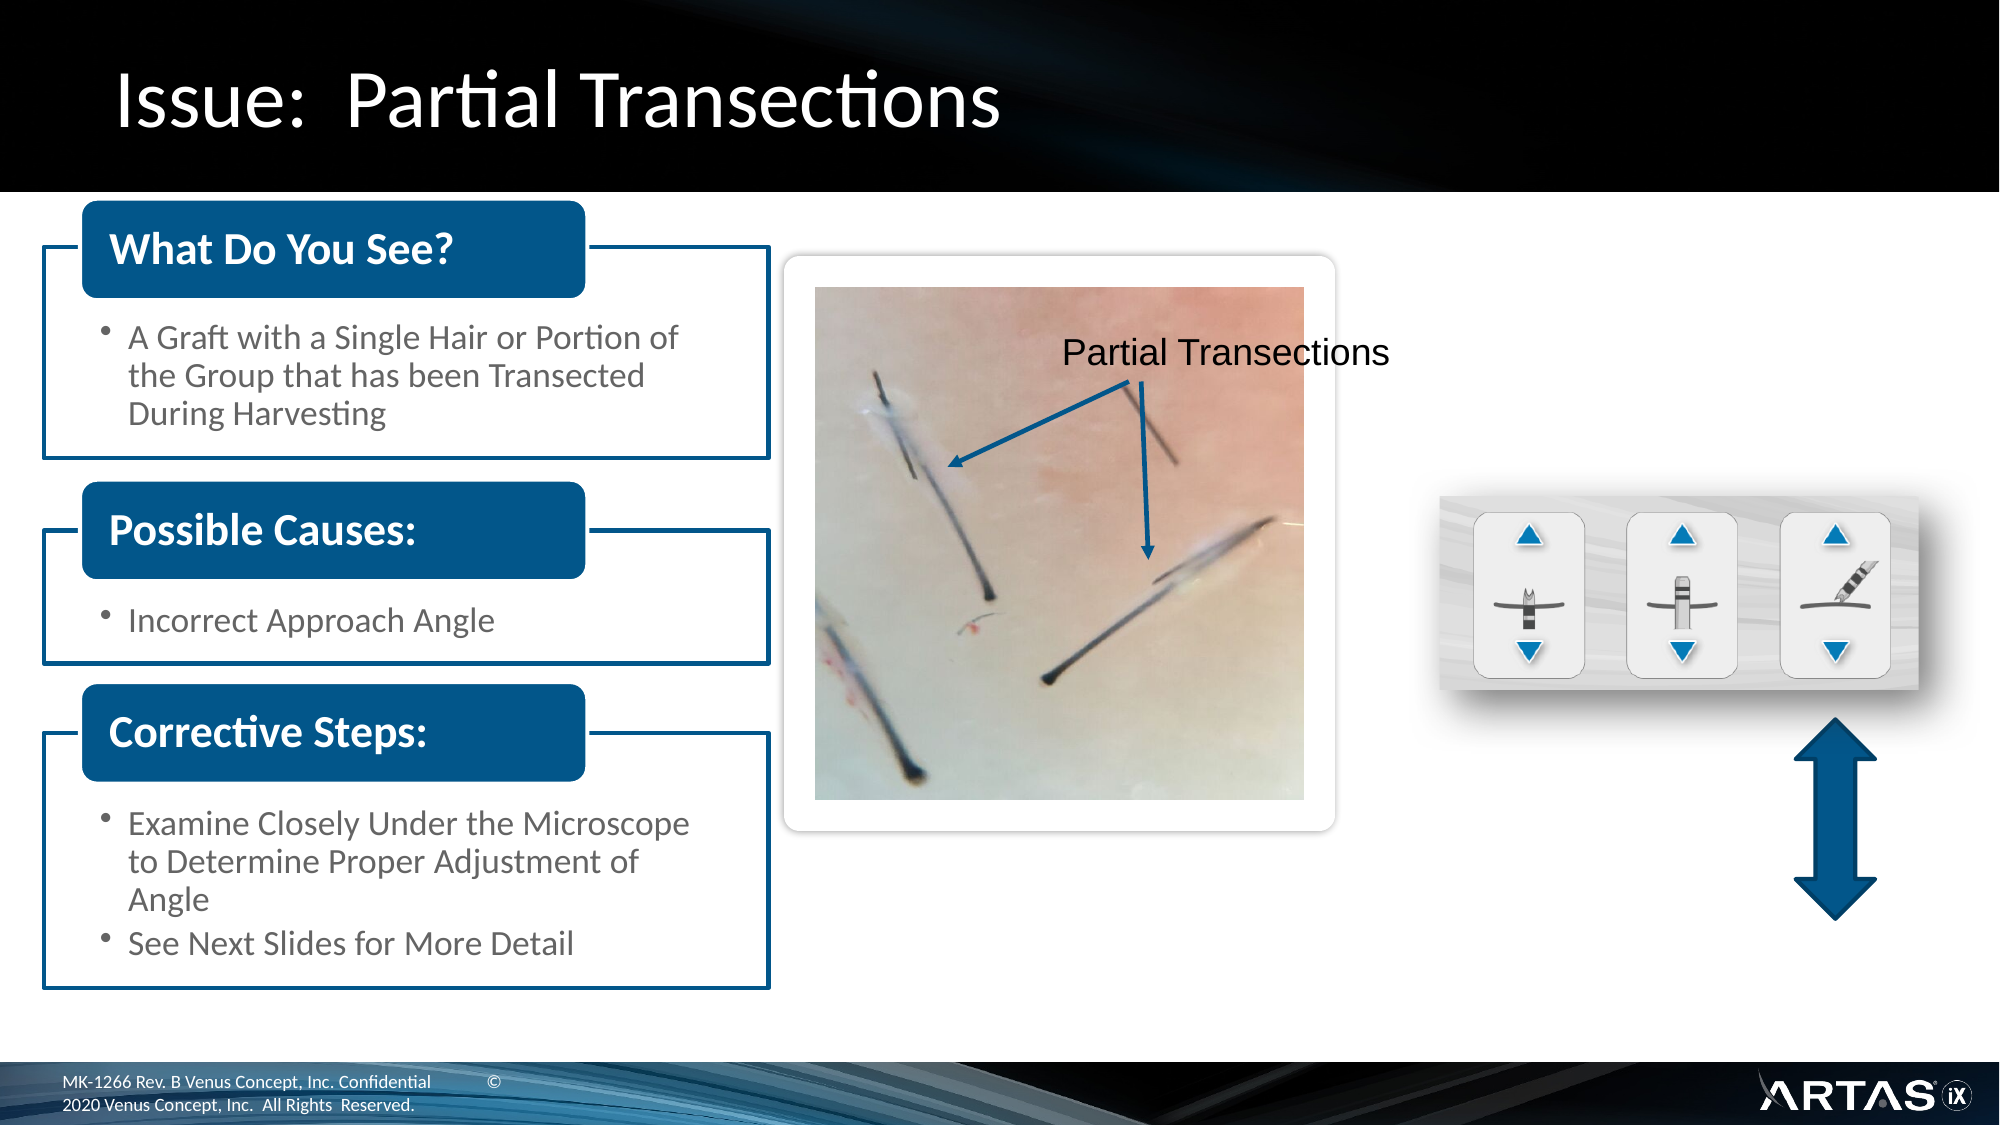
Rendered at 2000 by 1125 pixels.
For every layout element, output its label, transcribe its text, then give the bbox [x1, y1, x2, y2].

text_box [1793, 740, 1878, 921]
picture [0, 0, 2000, 192]
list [814, 286, 1304, 800]
picture [1439, 496, 1919, 690]
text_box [947, 381, 1130, 468]
title Issue: Partial Transections [99, 24, 1900, 163]
picture [0, 1059, 2000, 1125]
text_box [43, 192, 769, 994]
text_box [1140, 381, 1149, 560]
text_box Partial Transections [1308, 320, 1406, 381]
